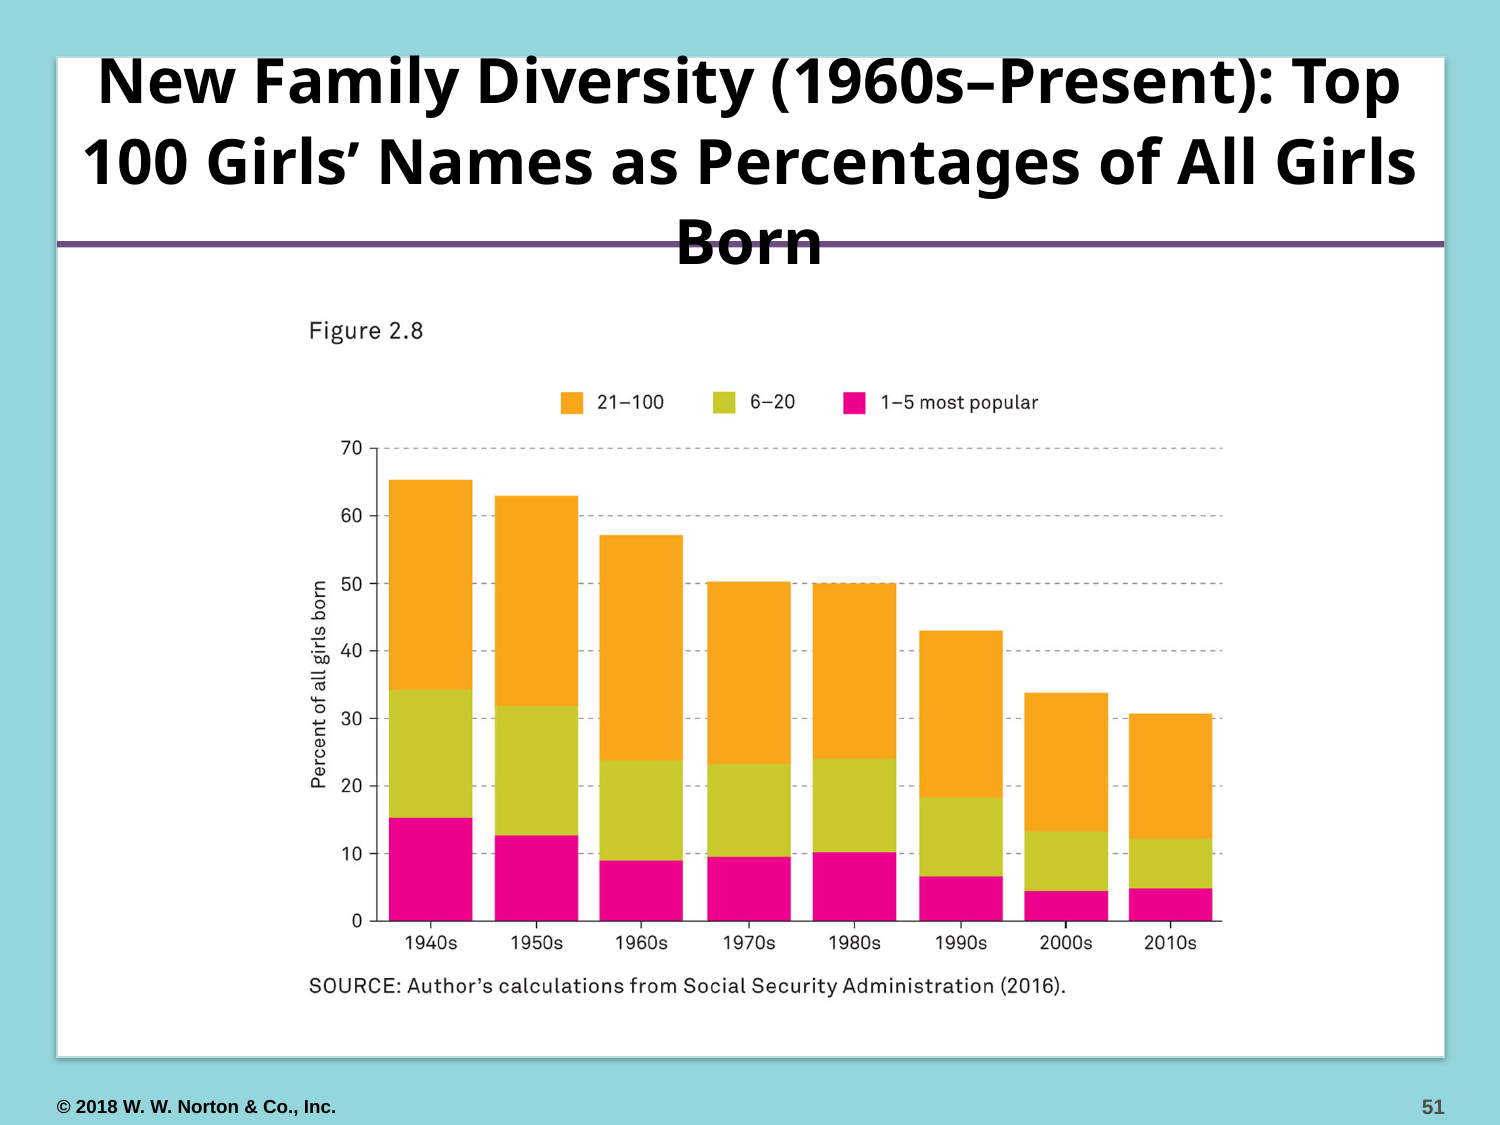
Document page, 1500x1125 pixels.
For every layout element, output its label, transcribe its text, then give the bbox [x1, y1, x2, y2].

picture [293, 303, 1238, 1013]
title New Family Diversity (1960s–Present): Top 100 Girls’ Names as Percentages of All Girls Born [24, 0, 1475, 313]
